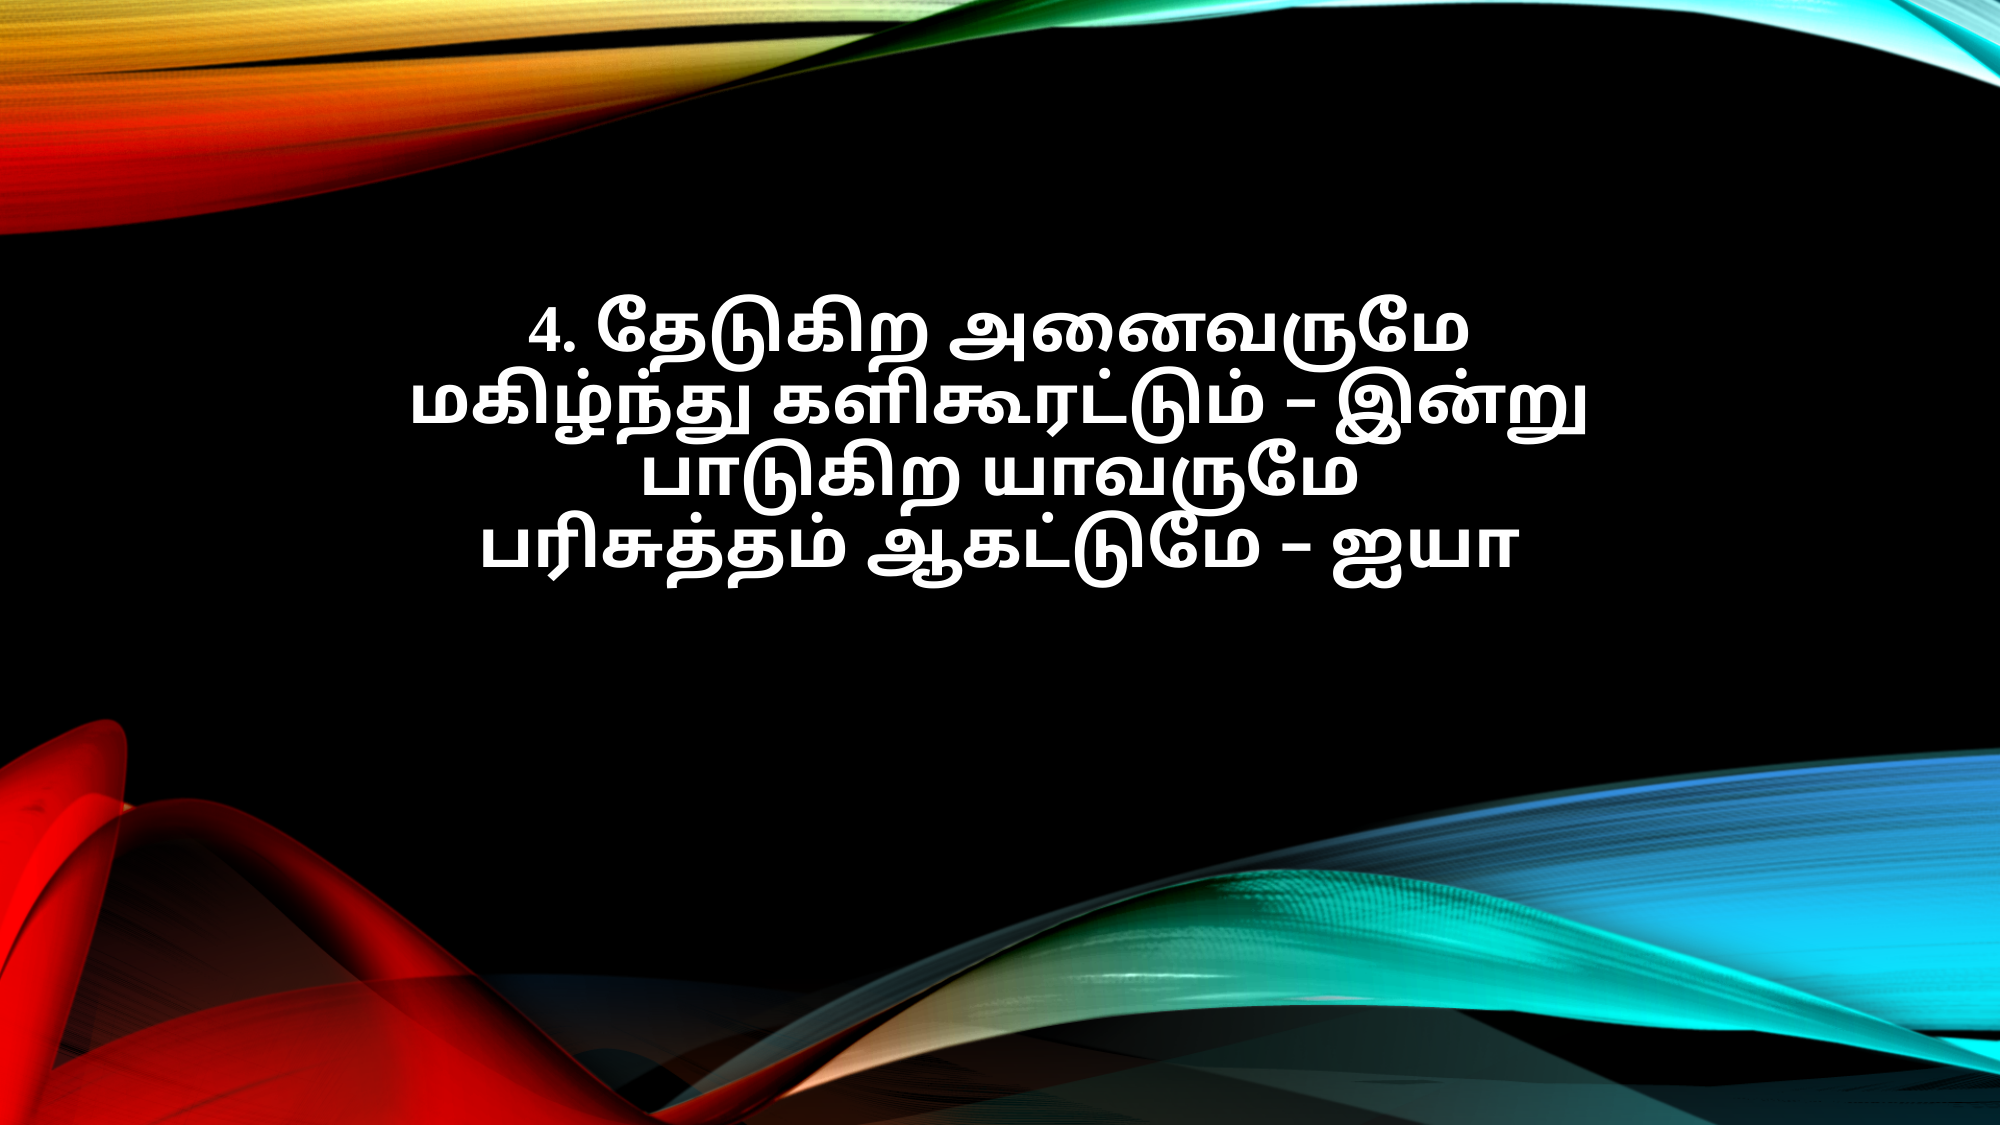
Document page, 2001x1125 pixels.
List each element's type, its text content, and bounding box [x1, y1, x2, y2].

subtitle 4. தேடுகிற அனைவருமே மகிழ்ந்து களிகூரட்டும் – இன்று பாடுகிற யாவருமே பரிசுத்தம் ஆகட்டுமே – ஐயா [0, 0, 2000, 1125]
